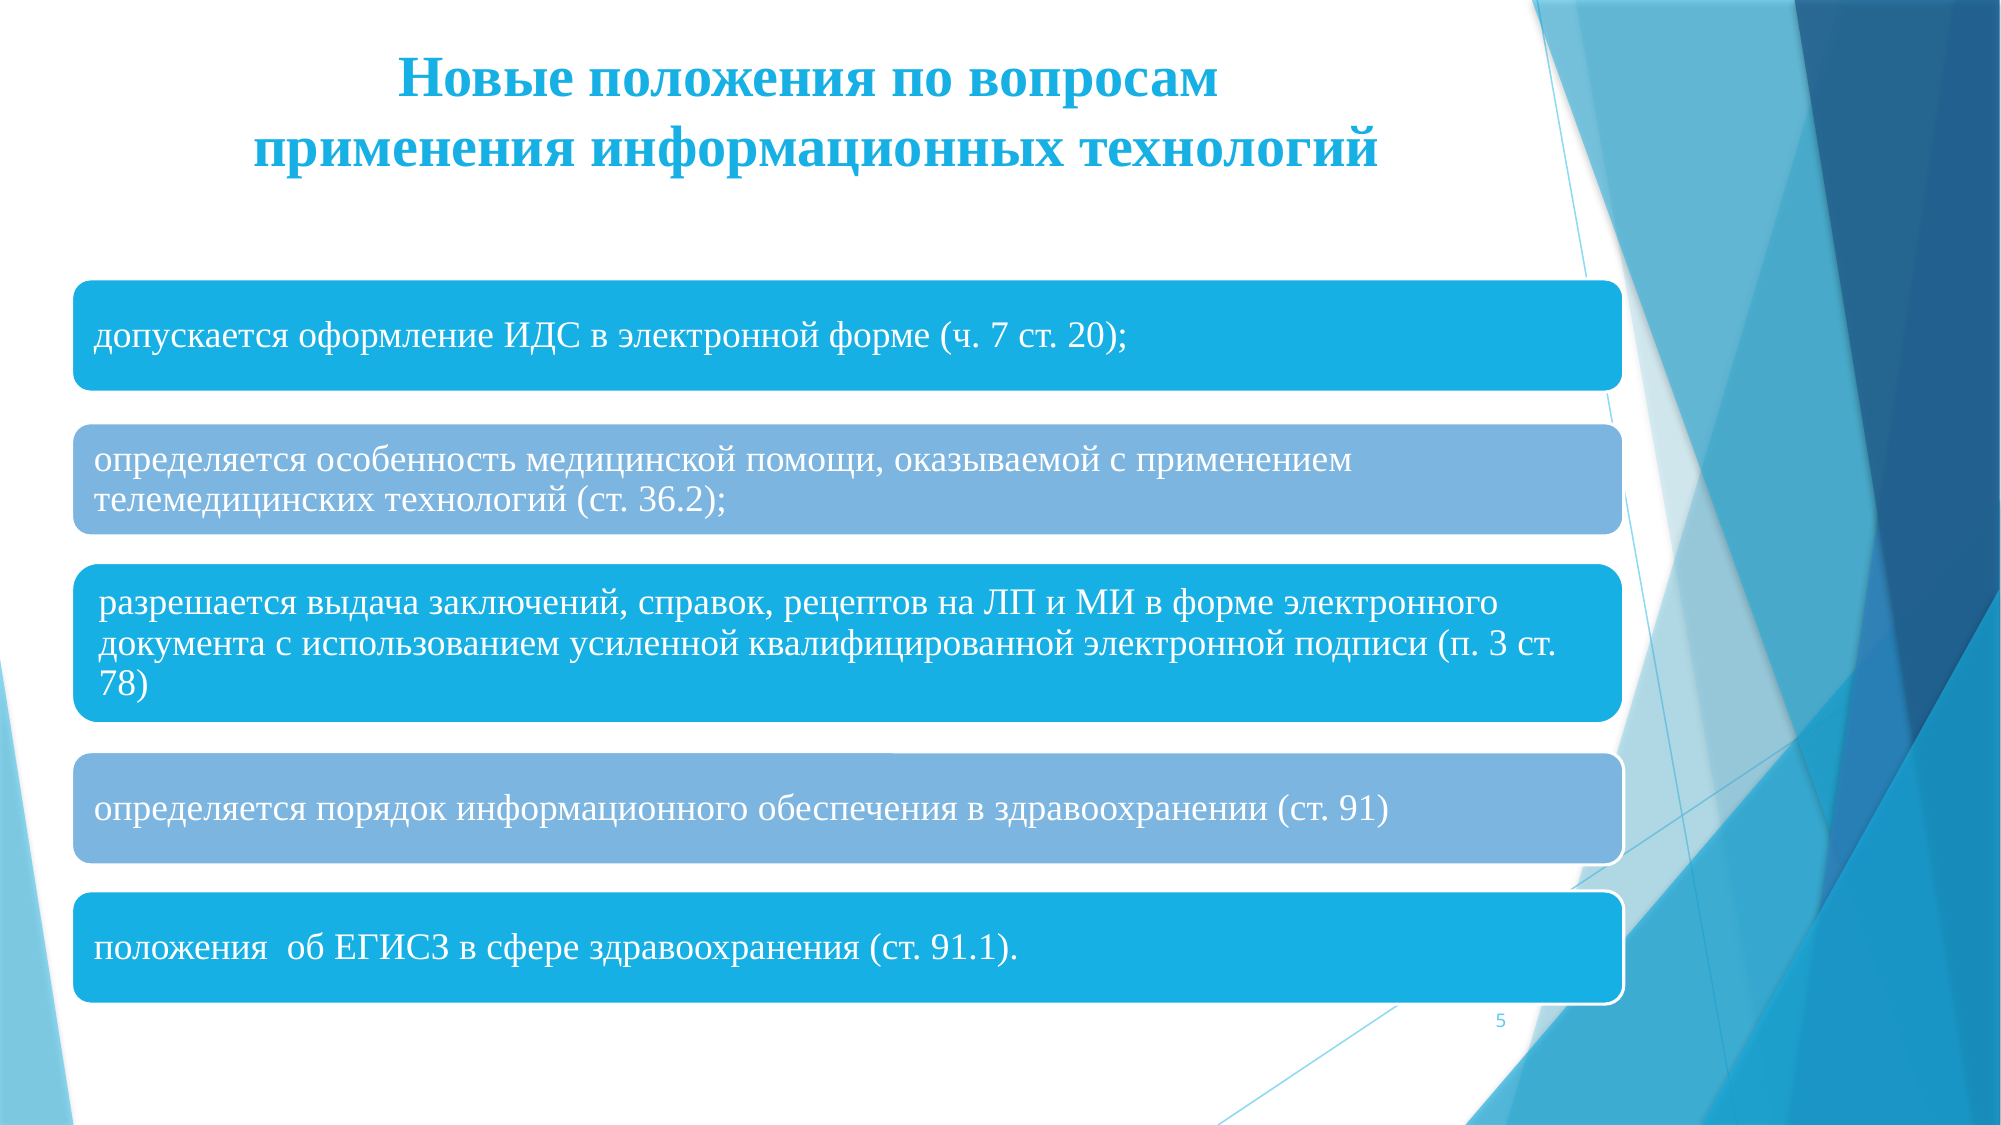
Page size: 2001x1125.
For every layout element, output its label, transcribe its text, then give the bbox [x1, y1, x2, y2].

title Новые положения по вопросам применения информационных технологий [111, 30, 1522, 246]
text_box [71, 246, 1625, 1005]
slide_number 5 [1409, 1016, 1522, 1051]
